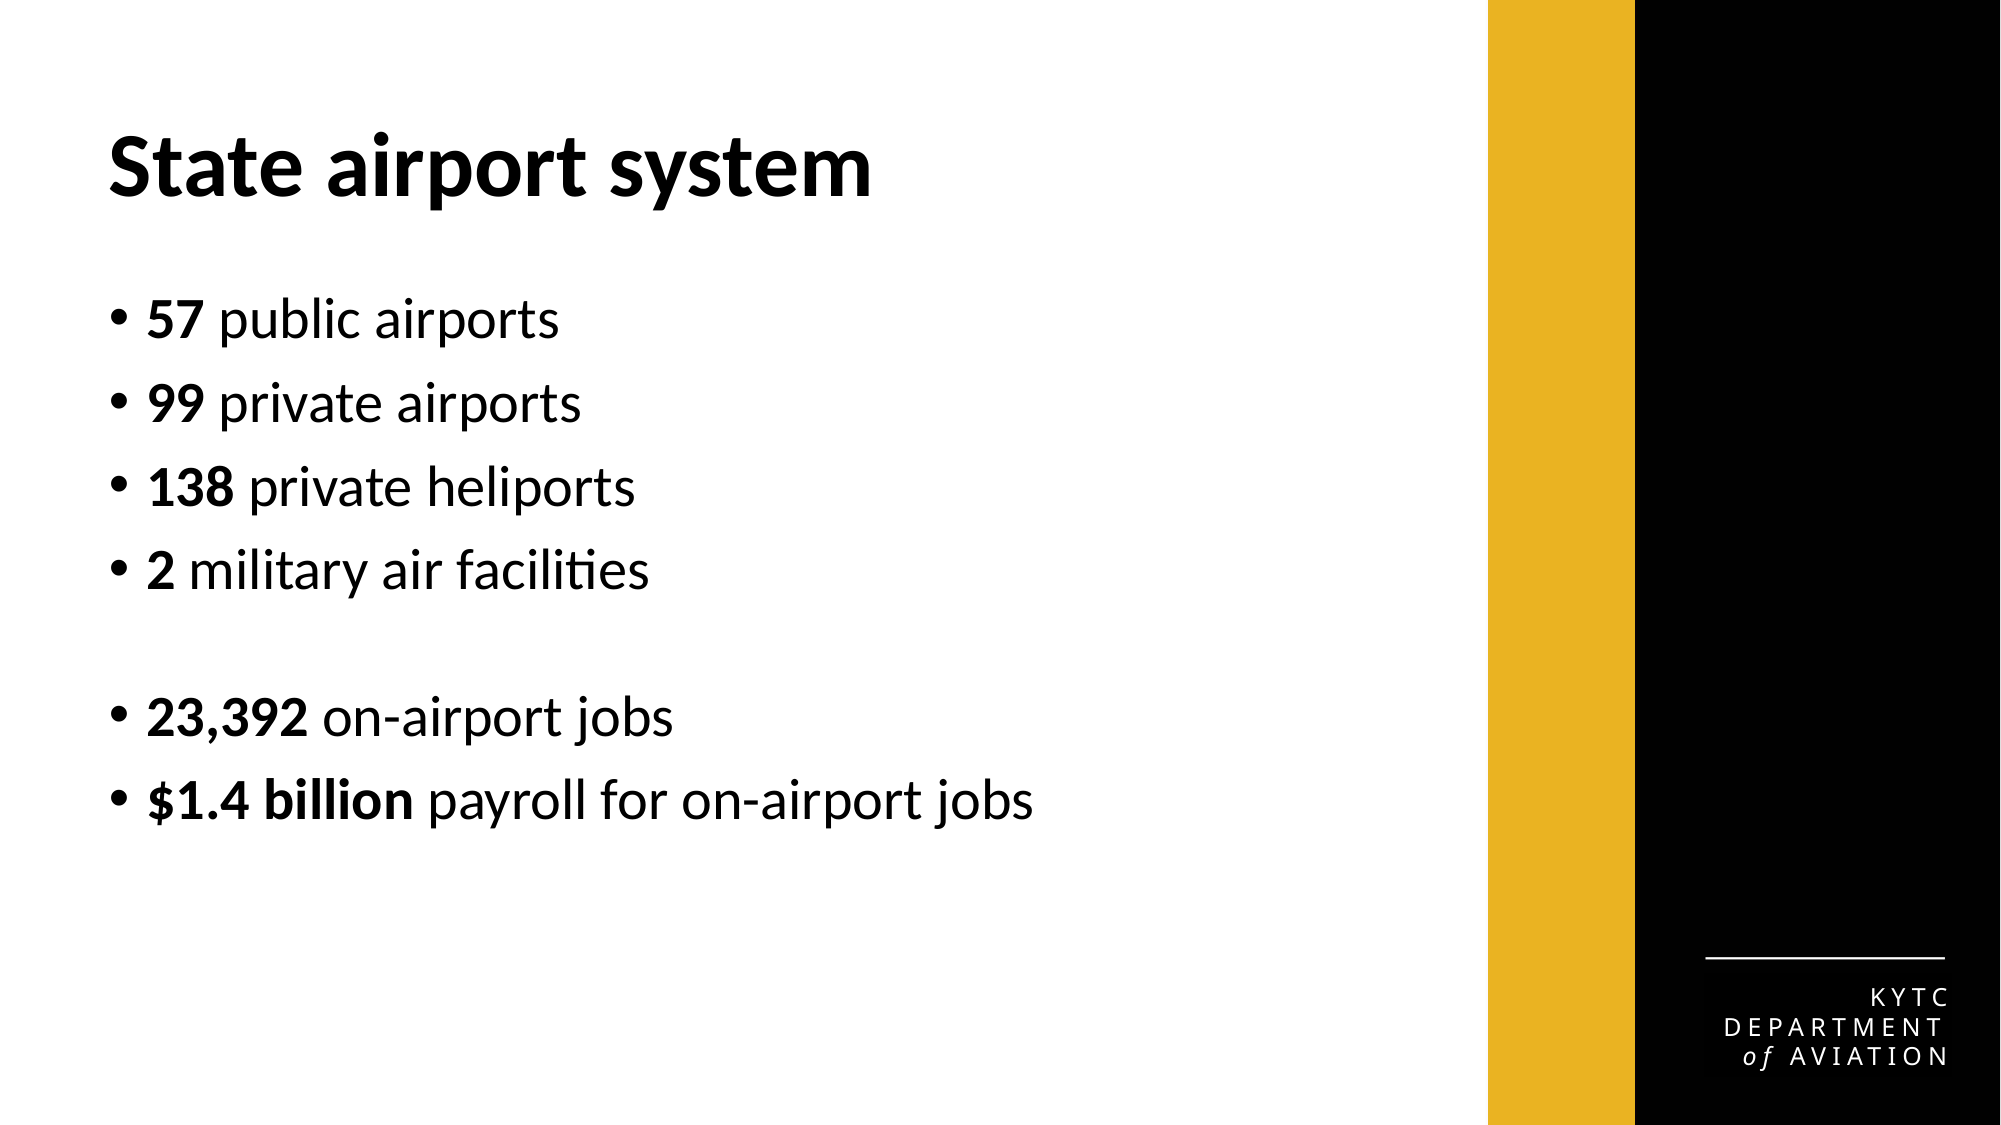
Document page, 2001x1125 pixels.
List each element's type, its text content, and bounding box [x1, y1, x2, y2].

text_box KYTC DEPARTMENT of AVIATION [1704, 973, 1963, 1079]
list 57 public airports 99 private airports 138 private heliports 2 military air facilities 23,392 on-airport jobs $1.4 billion payroll for on-airport jobs [93, 280, 1381, 933]
picture [0, 0, 2001, 1125]
title State airport system [93, 102, 1381, 280]
